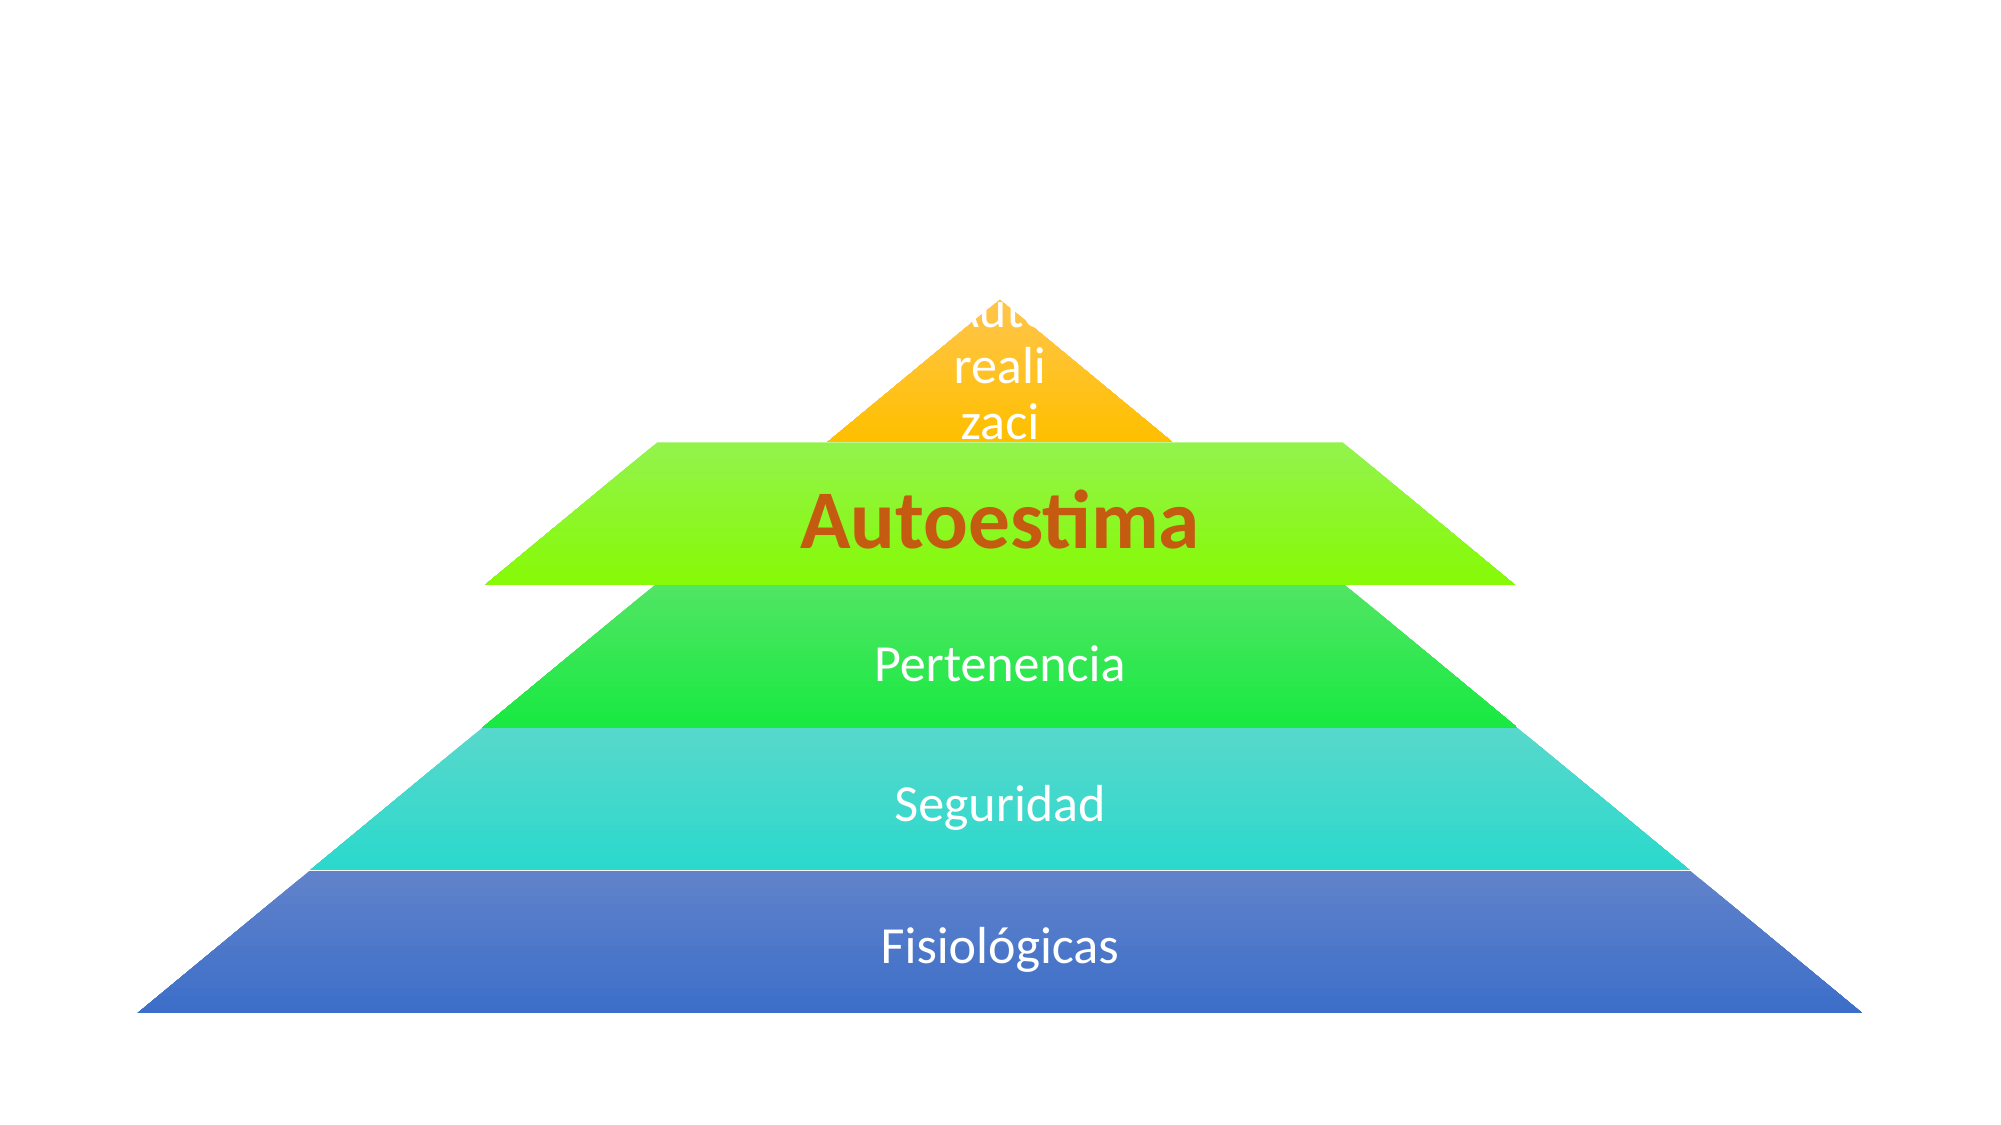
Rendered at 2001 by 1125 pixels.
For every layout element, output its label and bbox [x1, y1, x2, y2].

list [137, 299, 1863, 1014]
